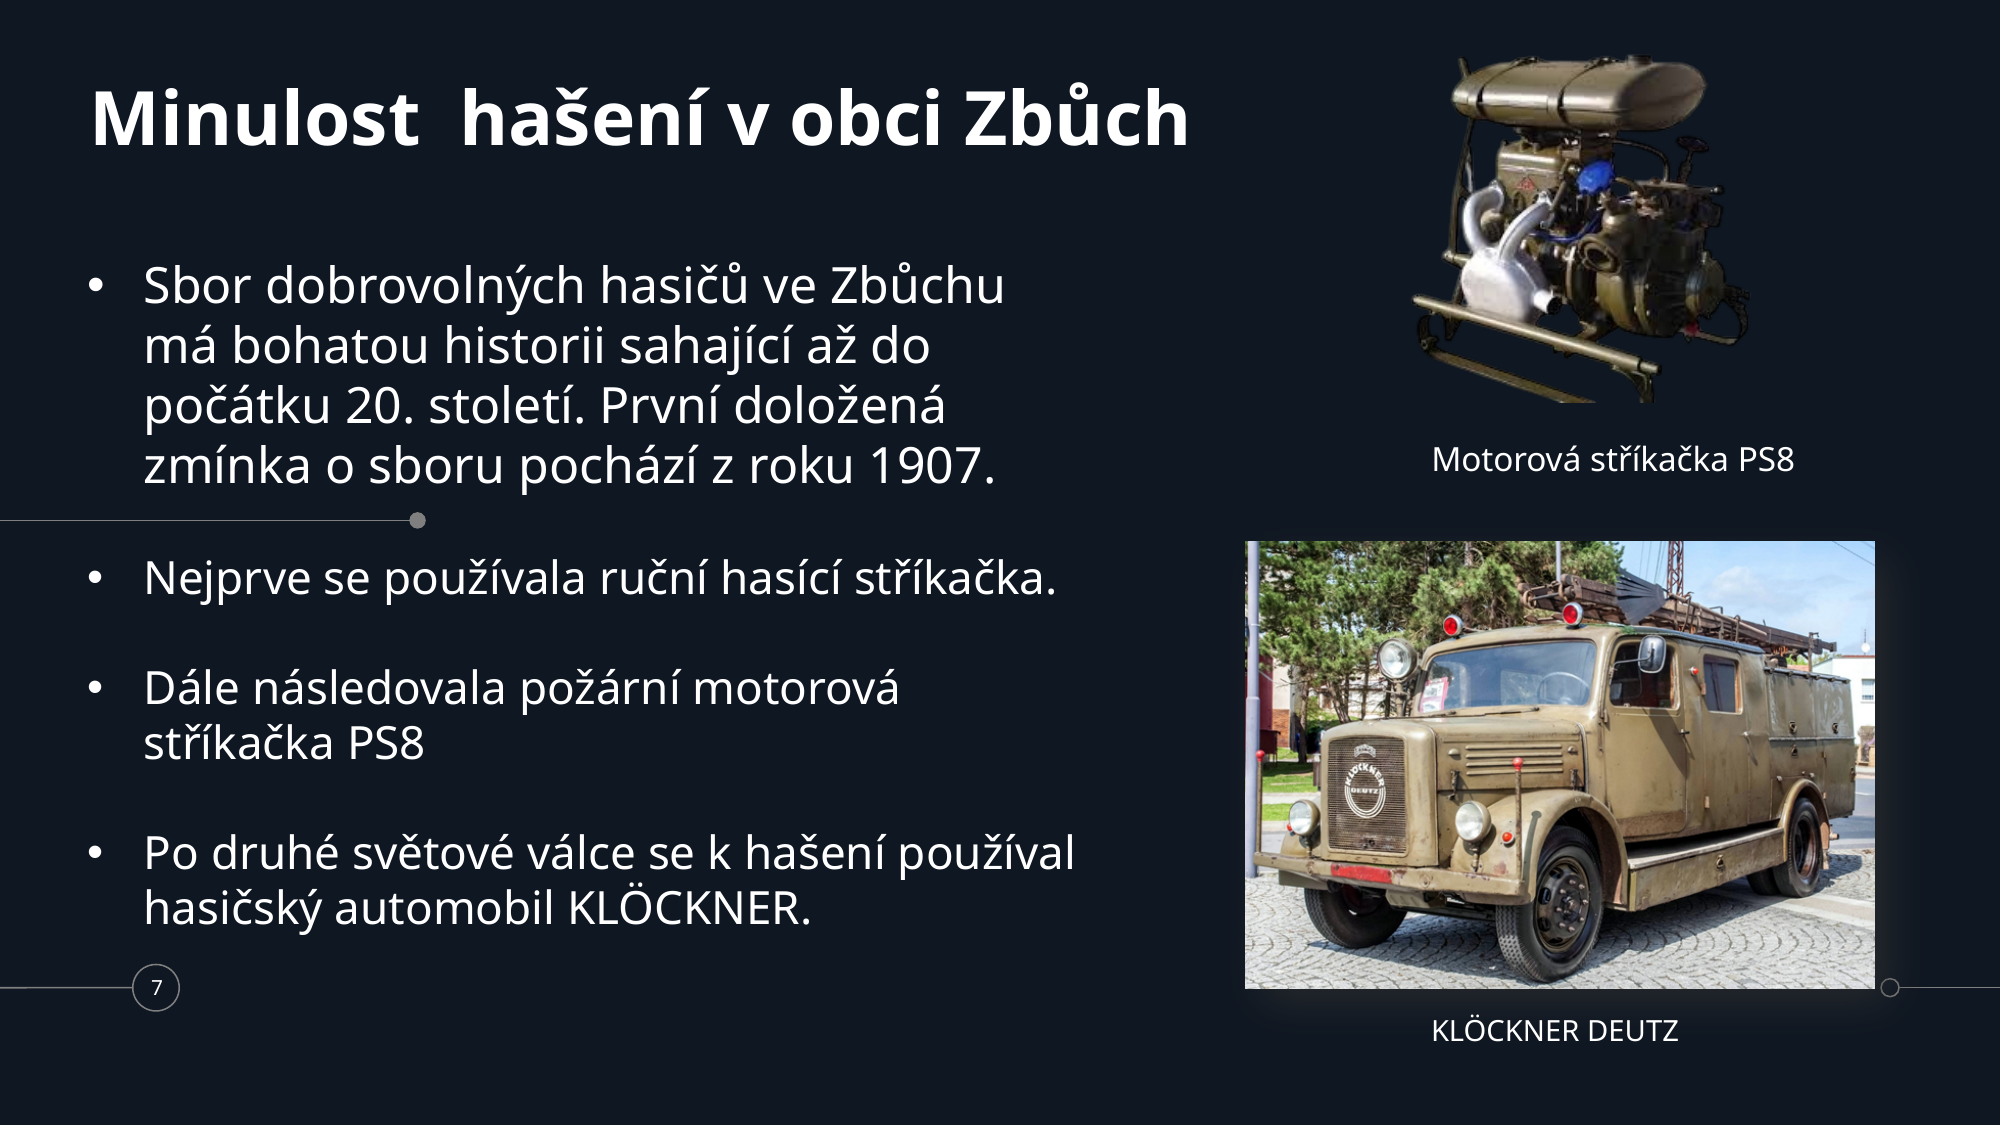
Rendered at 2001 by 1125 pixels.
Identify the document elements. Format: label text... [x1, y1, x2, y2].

text_box KLÖCKNER DEUTZ [1416, 1005, 1742, 1055]
text_box Motorová stříkačka PS8 [1416, 430, 1829, 486]
text_box Minulost hašení v obci Zbůch [54, 55, 1229, 176]
text_box Sbor dobrovolných hasičů ve Zbůchu má bohatou historii sahající až do počátku 20. století. První doložená zmínka o sboru pochází z roku 1907. Nejprve se používala ruční hasící stříkačka. Dále následovala požární motorová stříkačka PS8 Po druhé světové válce se k hašení používal hasičský automobil KLÖCKNER. [72, 246, 1095, 942]
picture [1245, 541, 1876, 990]
picture [1409, 46, 1756, 403]
slide_number 7 [127, 964, 186, 1014]
